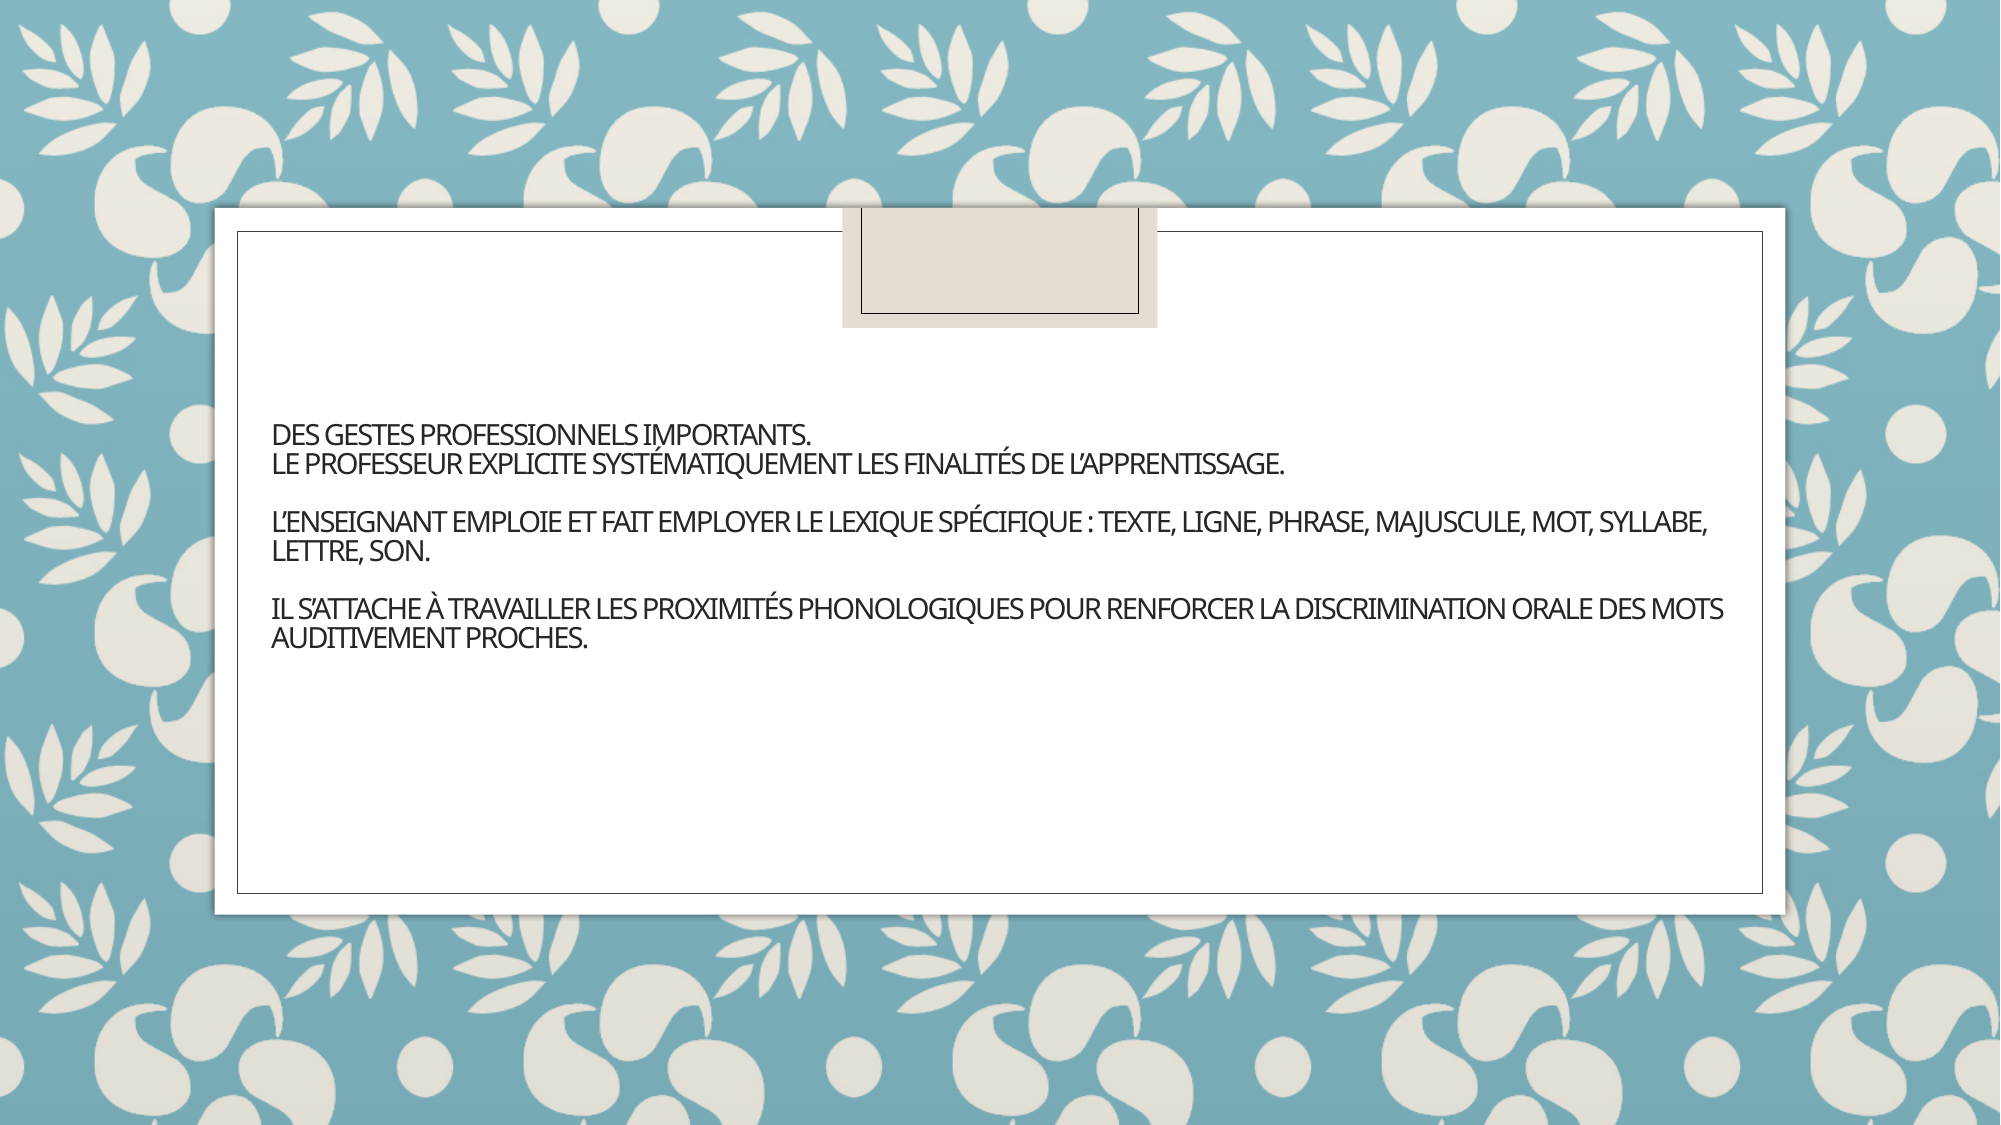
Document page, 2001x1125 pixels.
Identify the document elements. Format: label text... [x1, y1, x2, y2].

title Des gestes professionnels importants. Le professeur explicite systématiquement les finalités de l’apprentissage. L’enseignant emploie et fait employer le lexique spécifique : texte, ligne, phrase, majuscule, mot, syllabe, lettre, son. Il s’attache à travailler les proximités phonologiques pour renforcer la discrimination orale des mots auditivement proches. [256, 343, 1744, 769]
